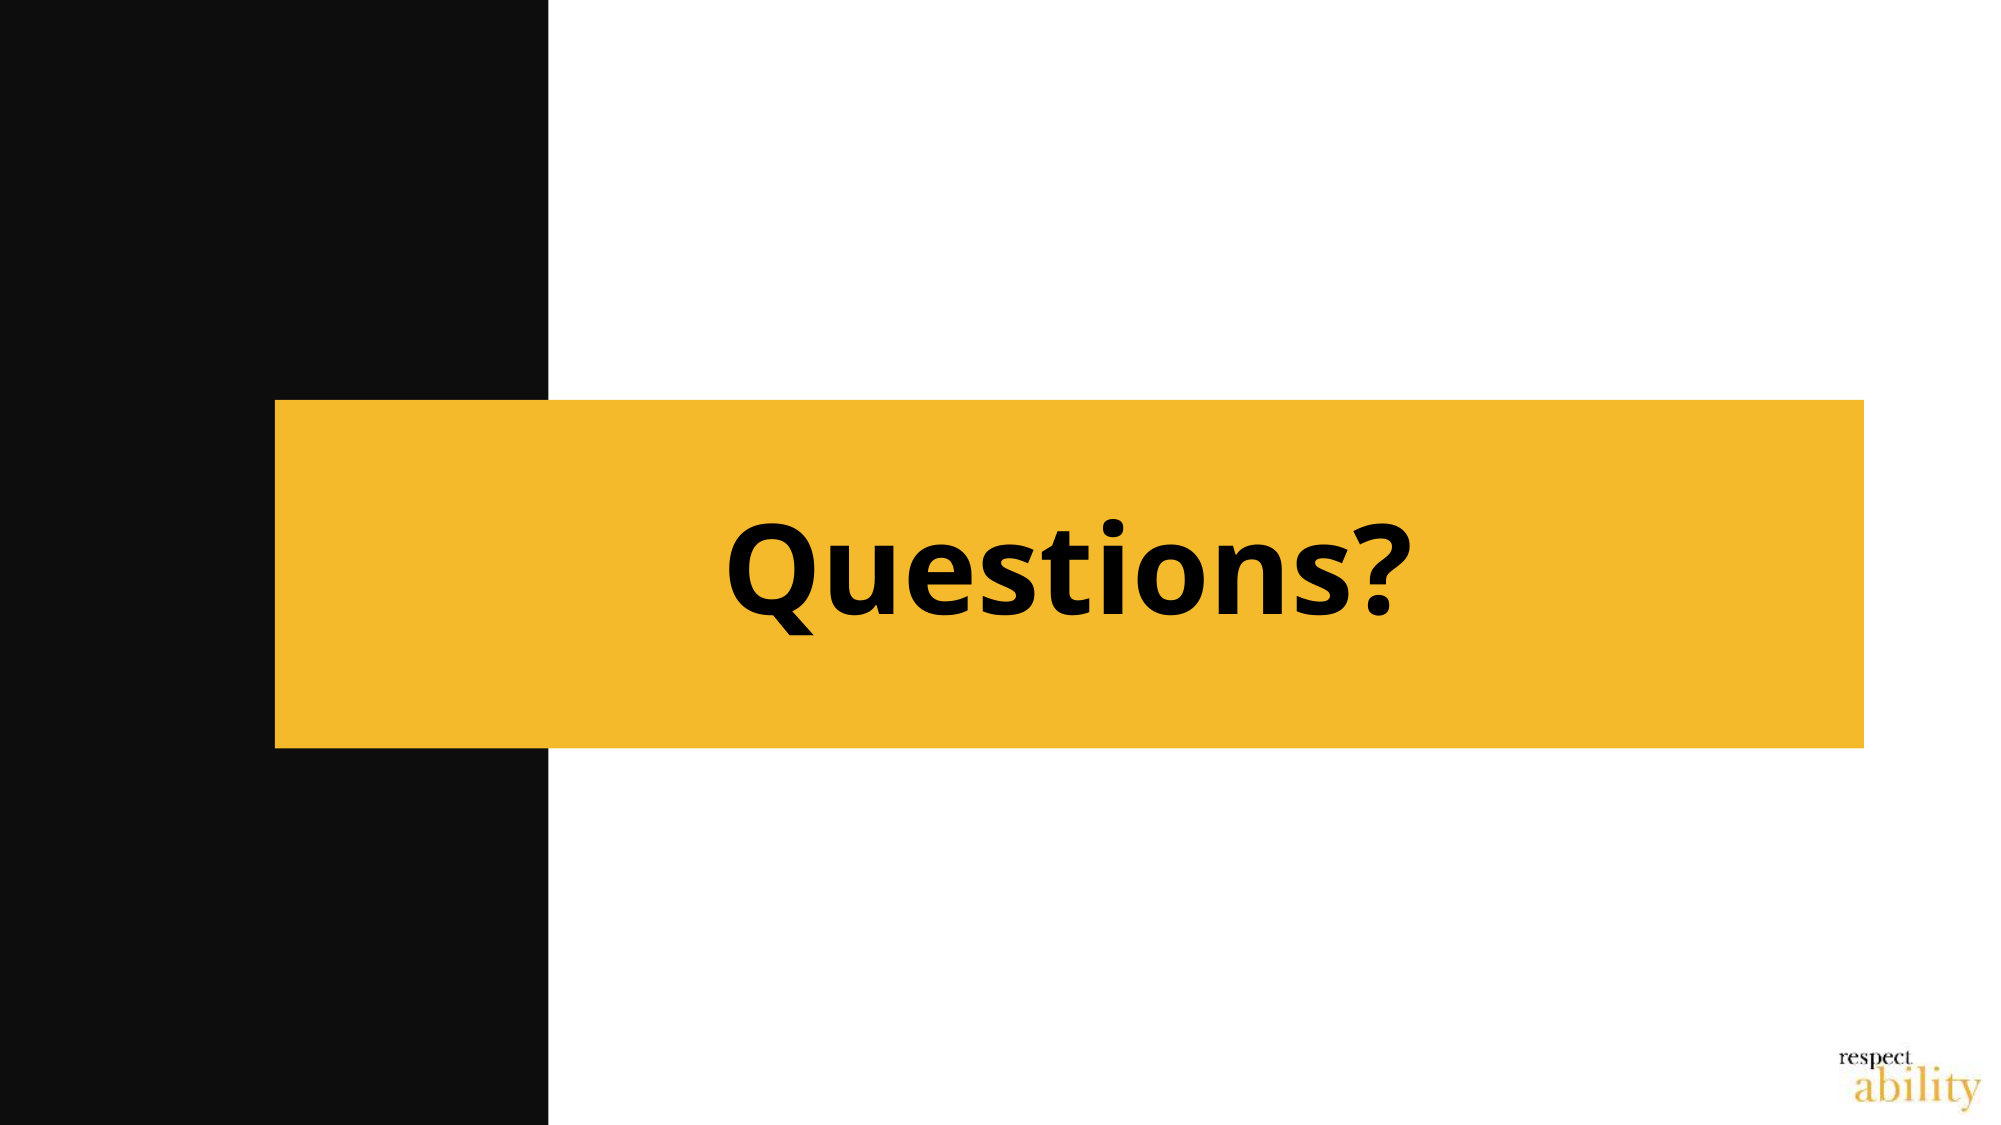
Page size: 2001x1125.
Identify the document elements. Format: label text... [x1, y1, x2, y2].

title Questions? [275, 399, 1862, 749]
picture [1839, 1042, 1982, 1120]
